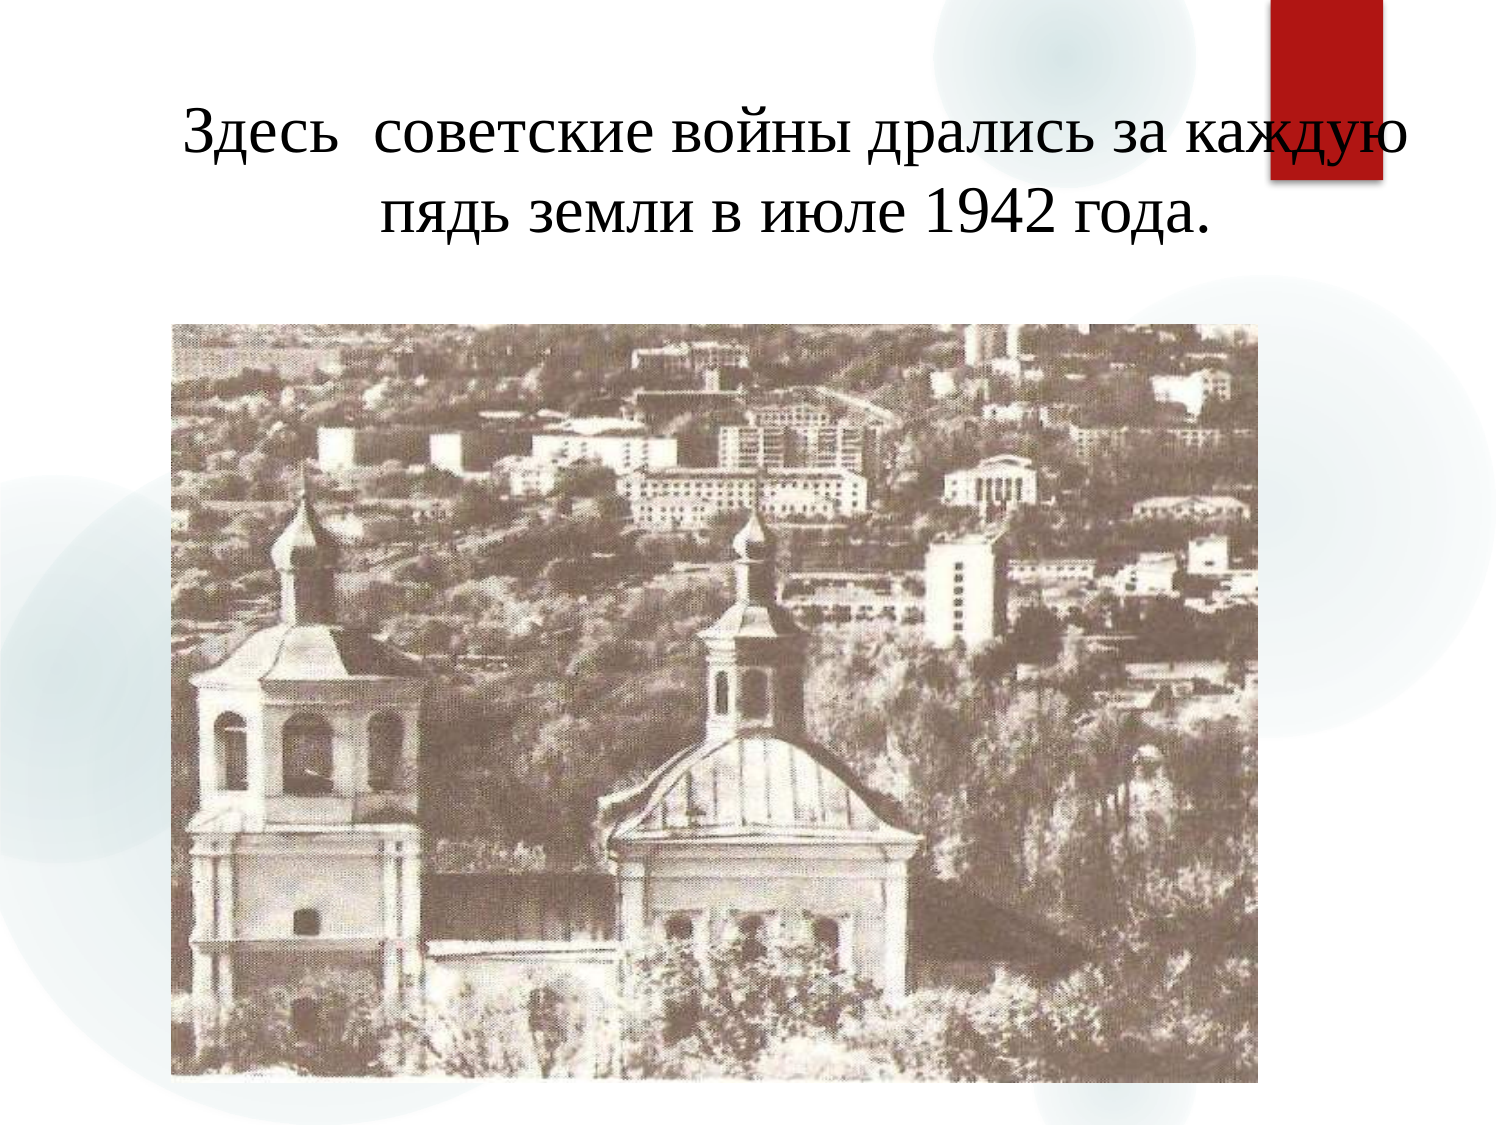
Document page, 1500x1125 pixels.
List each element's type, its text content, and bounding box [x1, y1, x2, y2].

text_box Здесь советские войны дрались за каждую пядь земли в июле 1942 года. [159, 54, 1435, 278]
picture [170, 324, 1258, 1083]
